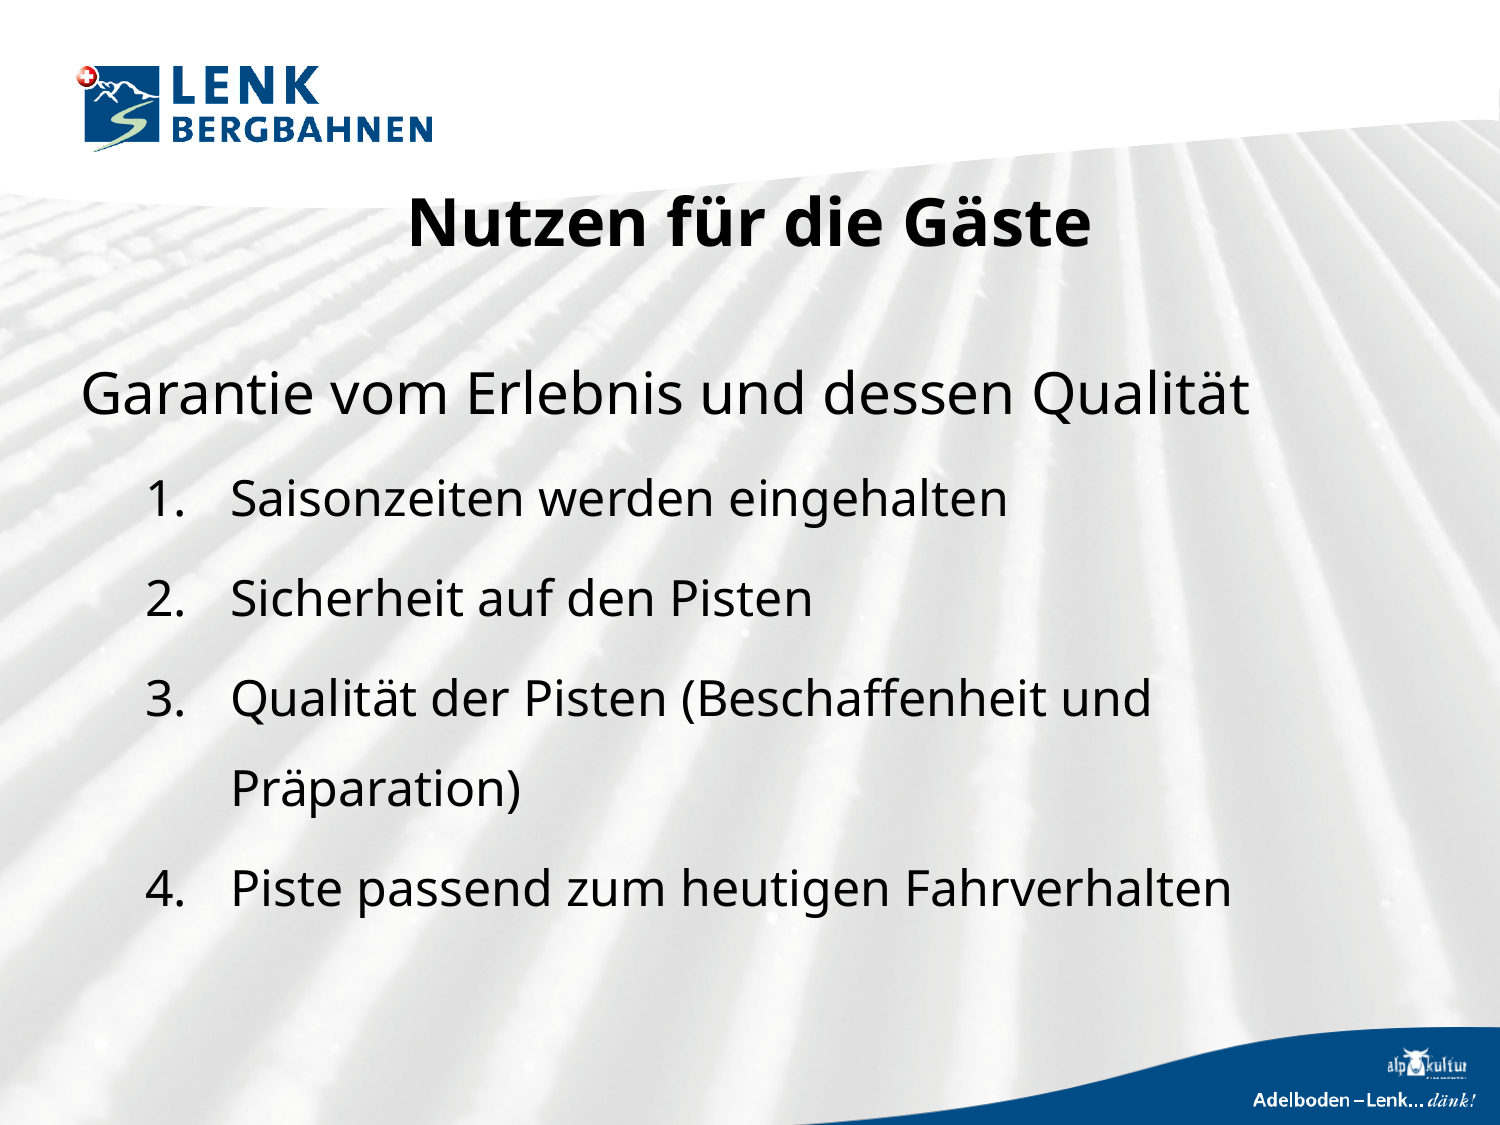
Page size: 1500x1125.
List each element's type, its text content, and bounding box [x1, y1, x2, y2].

picture [76, 66, 432, 152]
title Nutzen für die Gäste [75, 172, 1425, 268]
list Garantie vom Erlebnis und dessen Qualität Saisonzeiten werden eingehalten Sicherheit auf den Pisten Qualität der Pisten (Beschaffenheit und Präparation) Piste passend zum heutigen Fahrverhalten [64, 314, 1415, 1010]
